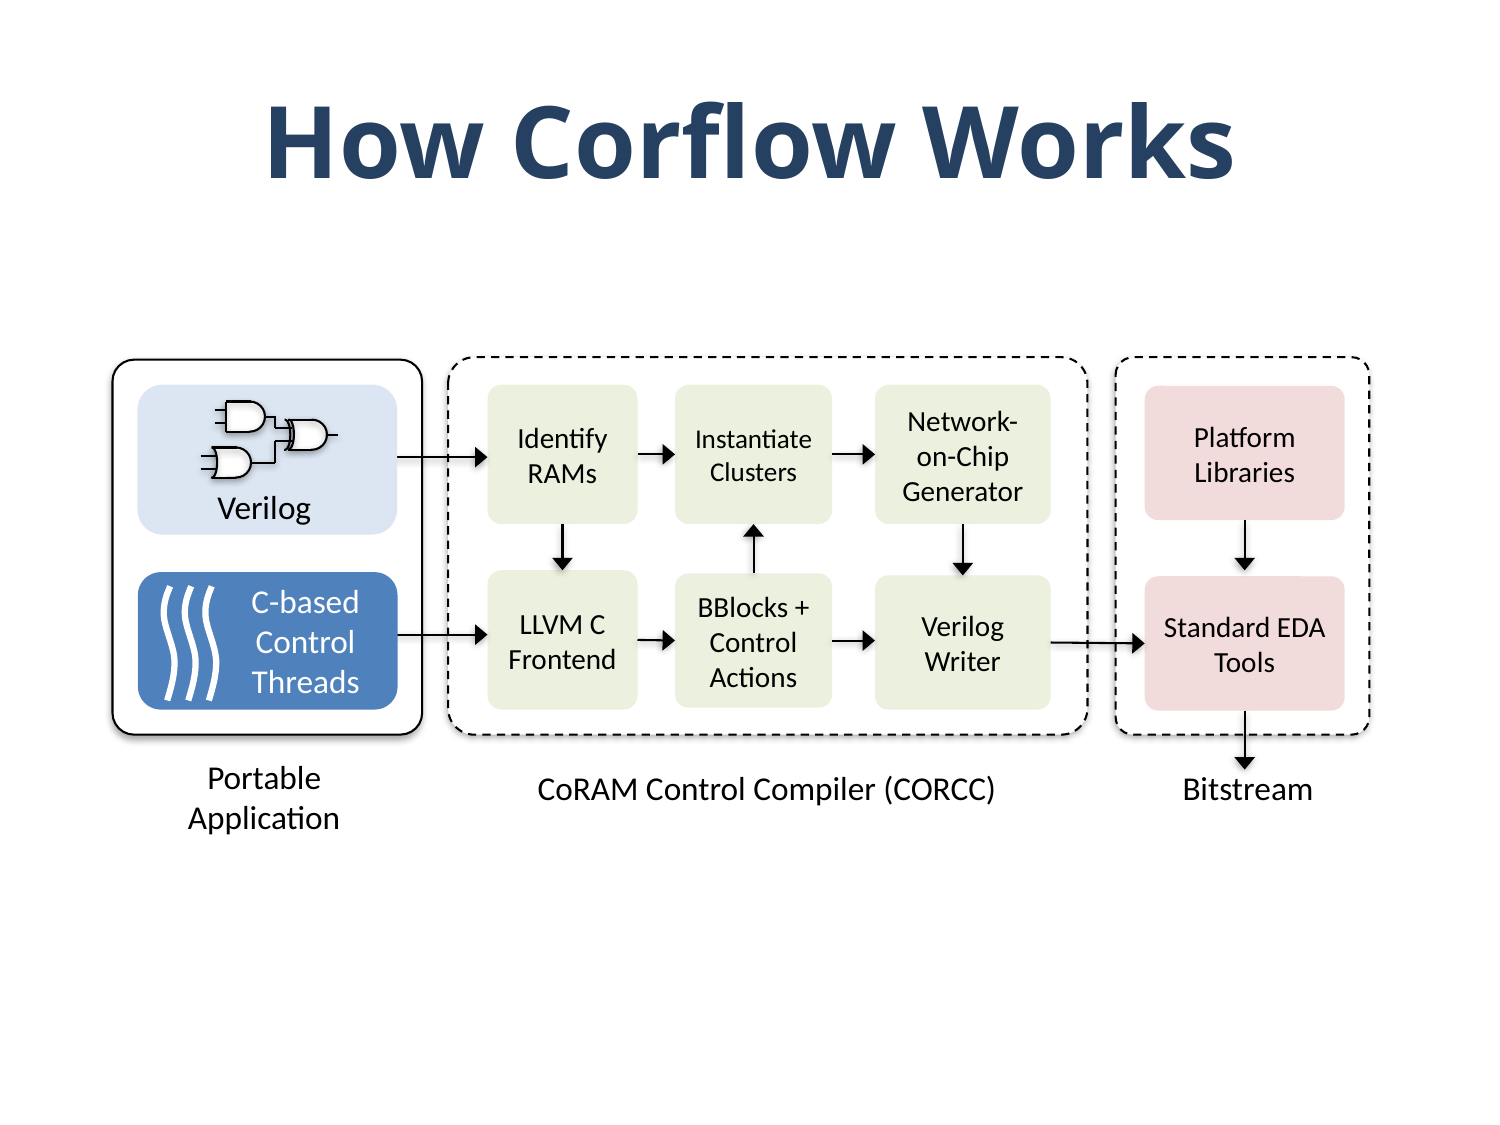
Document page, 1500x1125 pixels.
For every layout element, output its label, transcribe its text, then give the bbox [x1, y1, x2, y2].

text_box Identify RAMs [485, 382, 640, 527]
text_box [111, 358, 423, 736]
text_box Platform Libraries [1142, 383, 1347, 523]
text_box Instantiate Clusters [672, 382, 835, 527]
text_box Portable Application [149, 749, 379, 844]
text_box LLVM C Frontend [485, 568, 640, 712]
text_box Standard EDA Tools [1142, 574, 1347, 713]
title How Corflow Works [75, 45, 1425, 233]
text_box Network-on-Chip Generator [872, 382, 1053, 527]
text_box [135, 382, 400, 537]
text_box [137, 571, 421, 710]
text_box [447, 356, 1089, 639]
text_box Verilog [149, 479, 379, 534]
text_box Verilog Writer [872, 573, 1053, 712]
text_box [1114, 356, 1371, 736]
text_box CoRAM Control Compiler (CORCC) [484, 759, 1050, 815]
text_box Bitstream [1071, 759, 1425, 815]
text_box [200, 401, 339, 478]
text_box [447, 644, 1089, 736]
text_box BBlocks + Control Actions [672, 571, 835, 710]
